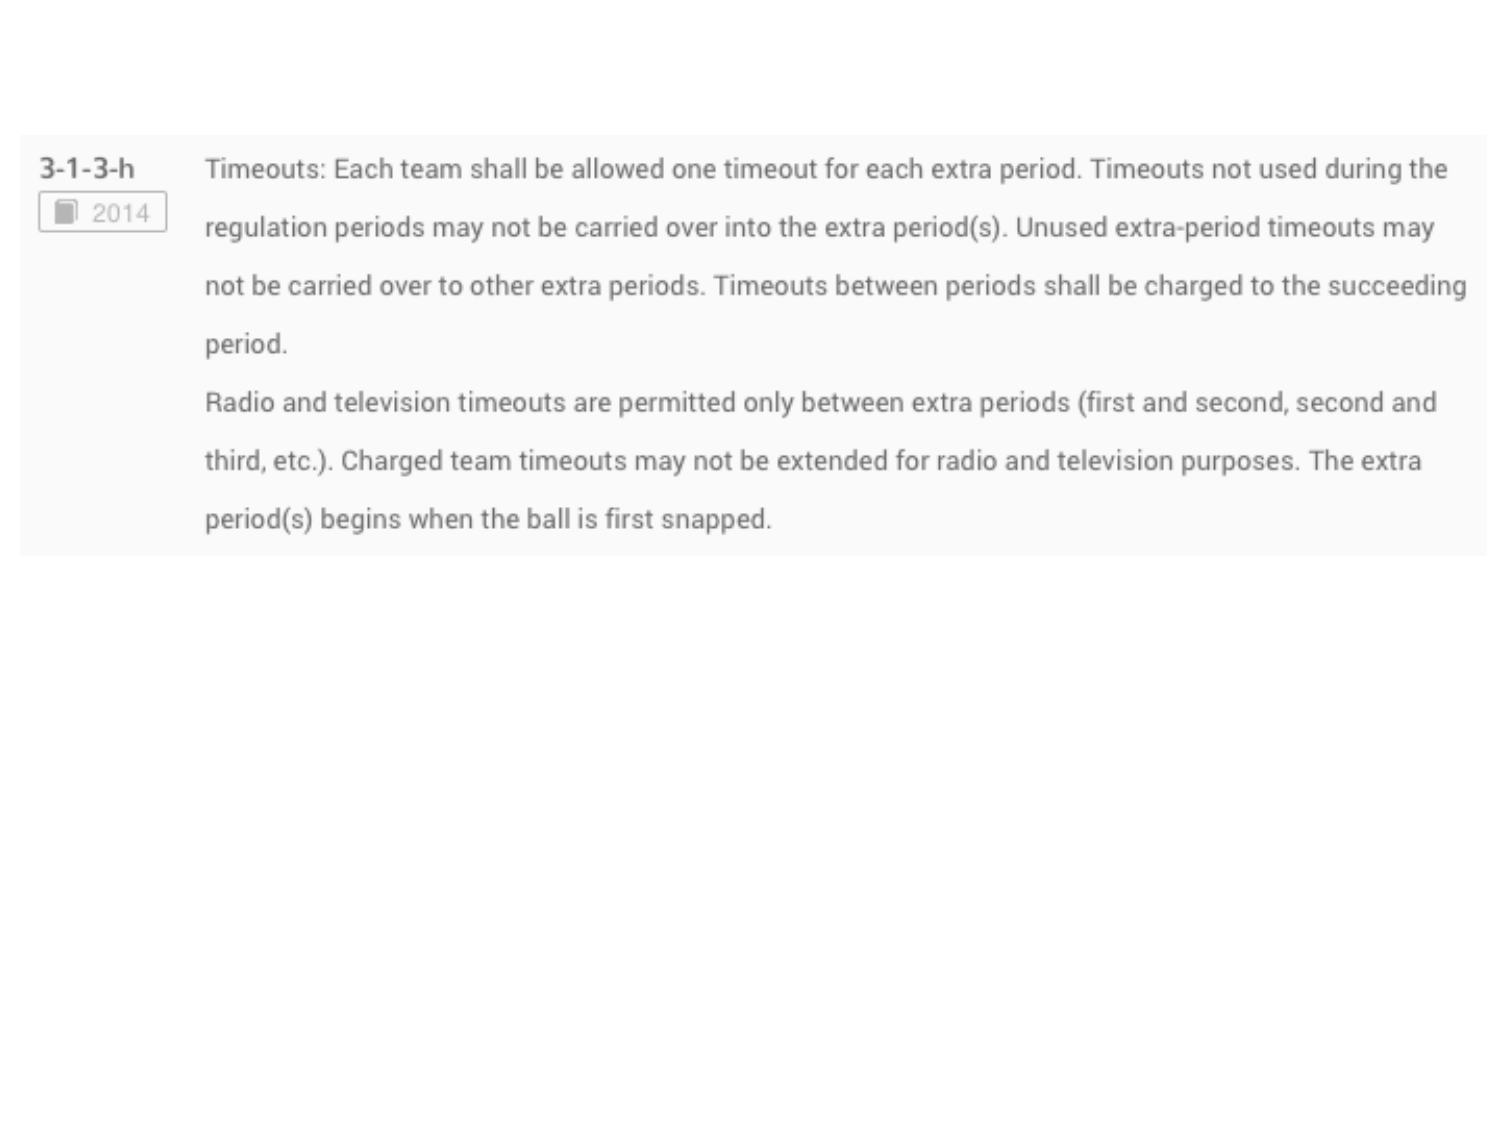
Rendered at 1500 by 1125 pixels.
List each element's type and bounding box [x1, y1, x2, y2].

picture [19, 134, 1488, 557]
